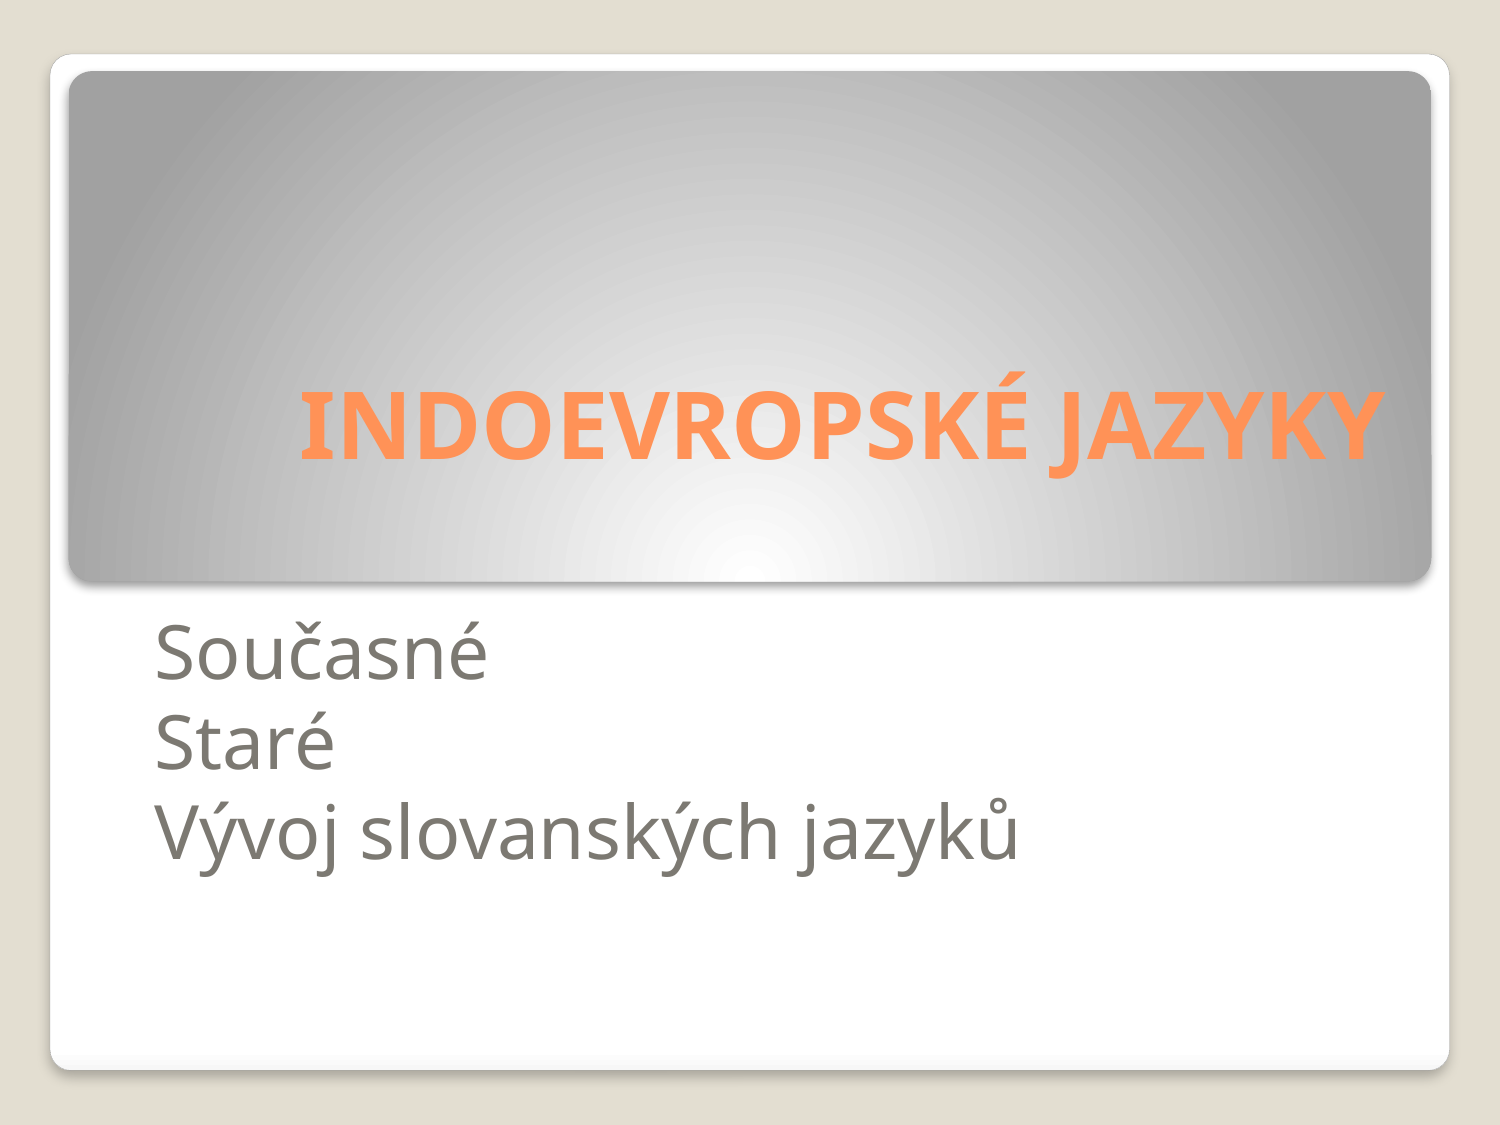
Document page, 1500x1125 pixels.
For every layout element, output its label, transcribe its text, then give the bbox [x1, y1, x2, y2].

title INDOEVROPSKÉ JAZYKY [118, 298, 1394, 599]
subtitle Současné Staré Vývoj slovanských jazyků [118, 604, 1394, 1012]
